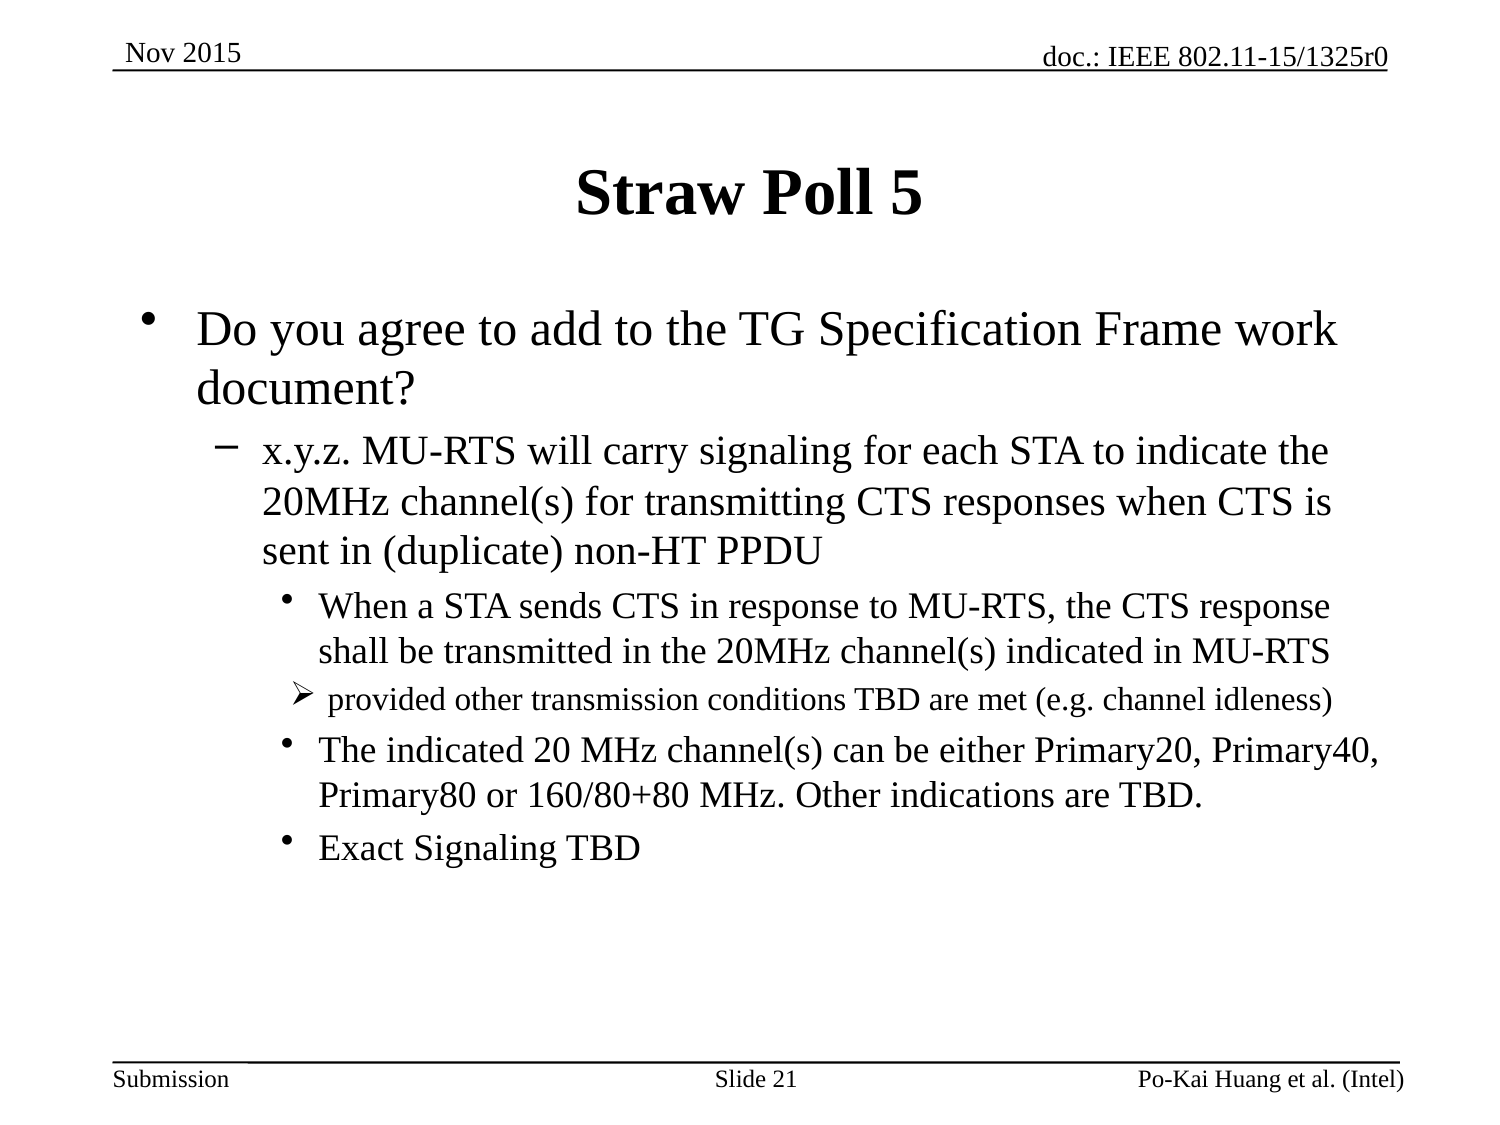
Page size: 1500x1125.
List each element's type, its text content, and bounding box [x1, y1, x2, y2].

title Straw Poll 5 [112, 99, 1388, 276]
slide_number Slide 21 [712, 1062, 800, 1093]
footer Po-Kai Huang et al. (Intel) [1134, 1062, 1405, 1093]
list Do you agree to add to the TG Specification Frame work document? x.y.z. MU-RTS will carry signaling for each STA to indicate the 20MHz channel(s) for transmitting CTS responses when CTS is sent in (duplicate) non-HT PPDU When a STA sends CTS in response to MU-RTS, the CTS response shall be transmitted in the 20MHz channel(s) indicated in MU-RTS provided other transmission conditions TBD are met (e.g. channel idleness) The indicated 20 MHz channel(s) can be either Primary20, Primary40, Primary80 or 160/80+80 MHz. Other indications are TBD. Exact Signaling TBD [124, 287, 1401, 963]
